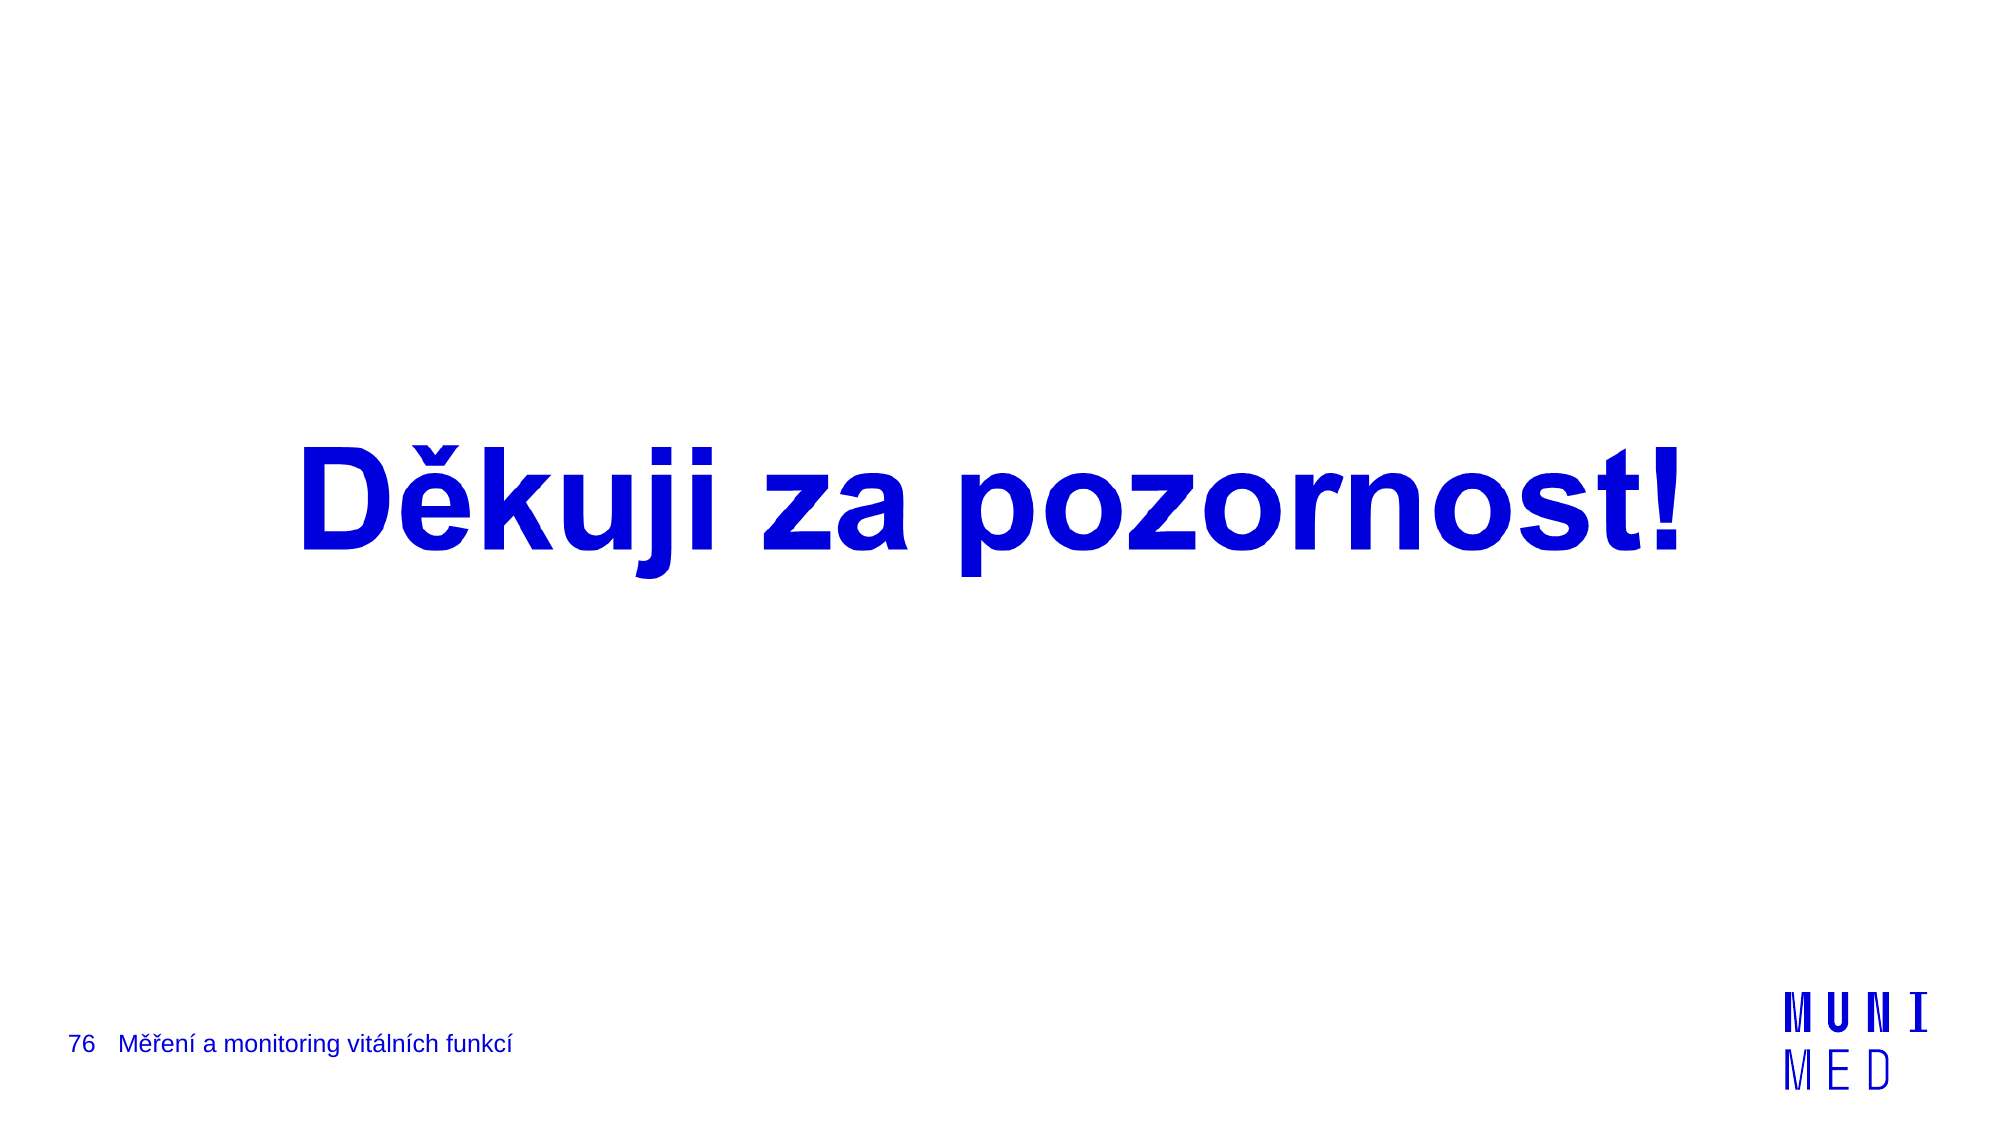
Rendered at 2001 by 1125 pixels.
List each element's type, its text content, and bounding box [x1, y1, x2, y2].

footer Měření a monitoring vitálních funkcí [118, 1021, 1418, 1063]
slide_number 76 [67, 1021, 110, 1063]
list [206, 366, 1972, 899]
